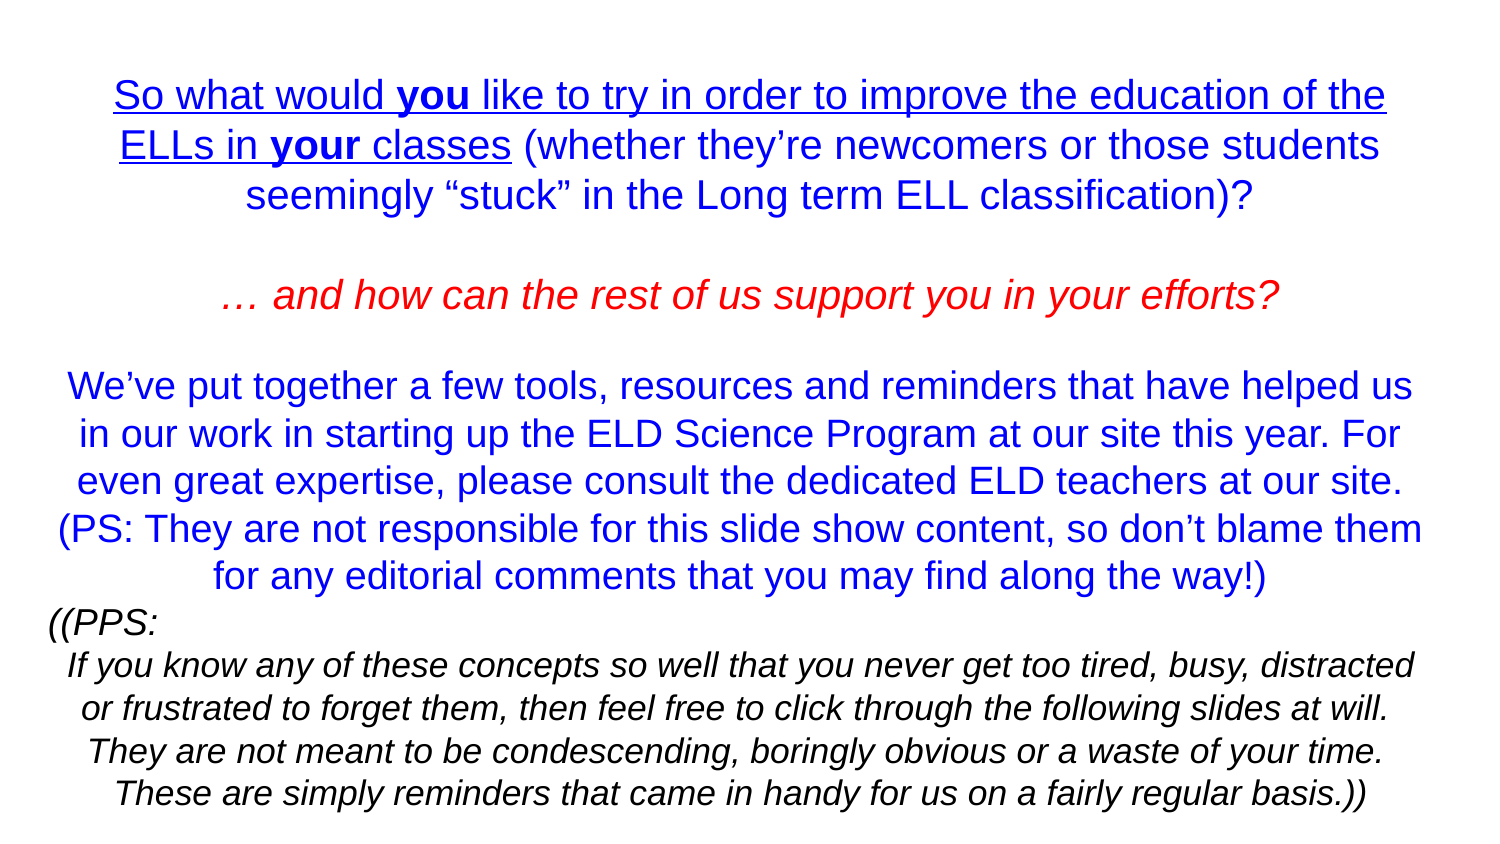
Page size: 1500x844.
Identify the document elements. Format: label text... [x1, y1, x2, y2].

subtitle We’ve put together a few tools, resources and reminders that have helped us in our work in starting up the ELD Science Program at our site this year. For even great expertise, please consult the dedicated ELD teachers at our site. (PS: They are not responsible for this slide show content, so don’t blame them for any editorial comments that you may find along the way!) ((PPS: If you know any of these concepts so well that you never get too tired, busy, distracted or frustrated to forget them, then feel free to click through the following slides at will. They are not meant to be condescending, boringly obvious or a waste of your time. These are simply reminders that came in handy for us on a fairly regular basis.)) [33, 345, 1449, 821]
title So what would you like to try in order to improve the education of the ELLs in your classes (whether they’re newcomers or those students seemingly “stuck” in the Long term ELL classification)? … and how can the rest of us support you in your efforts? [51, 42, 1449, 334]
